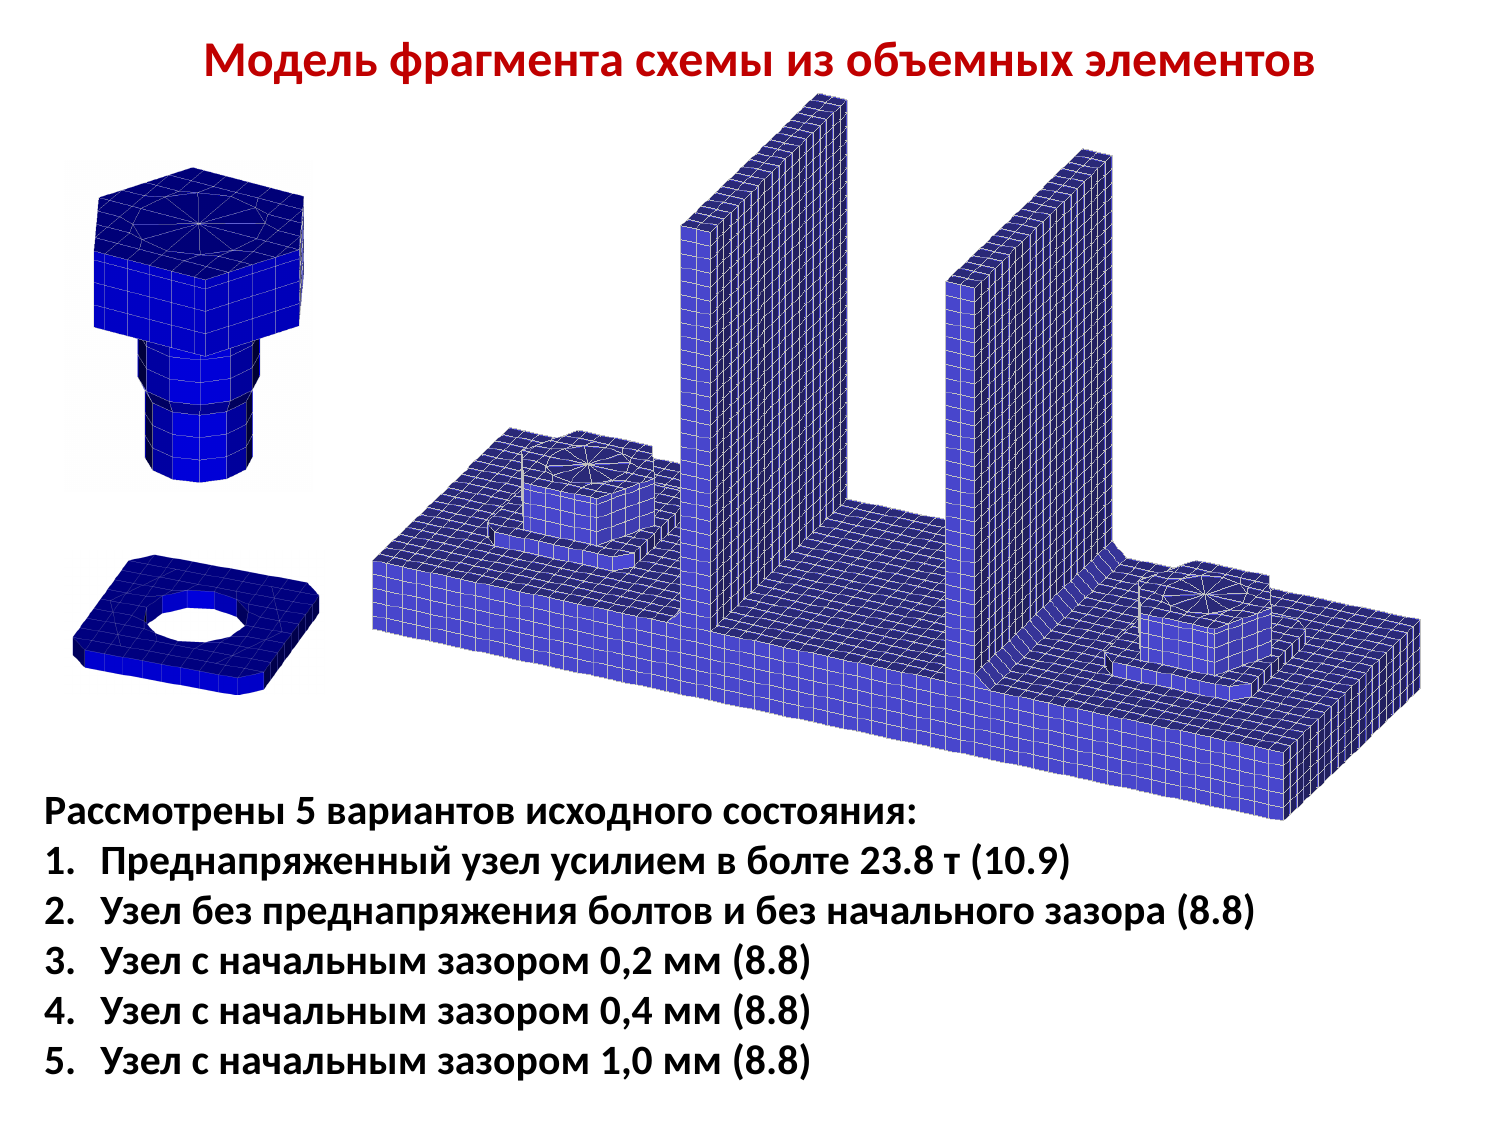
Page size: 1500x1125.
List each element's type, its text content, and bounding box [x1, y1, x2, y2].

picture [64, 89, 1471, 832]
text_box Модель фрагмента схемы из объемных элементов [188, 19, 1332, 94]
text_box Рассмотрены 5 вариантов исходного состояния: Преднапряженный узел усилием в болте 23.8 т (10.9) Узел без преднапряжения болтов и без начального зазора (8.8) Узел с начальным зазором 0,2 мм (8.8) Узел с начальным зазором 0,4 мм (8.8) Узел с начальным зазором 1,0 мм (8.8) [29, 775, 1282, 1090]
